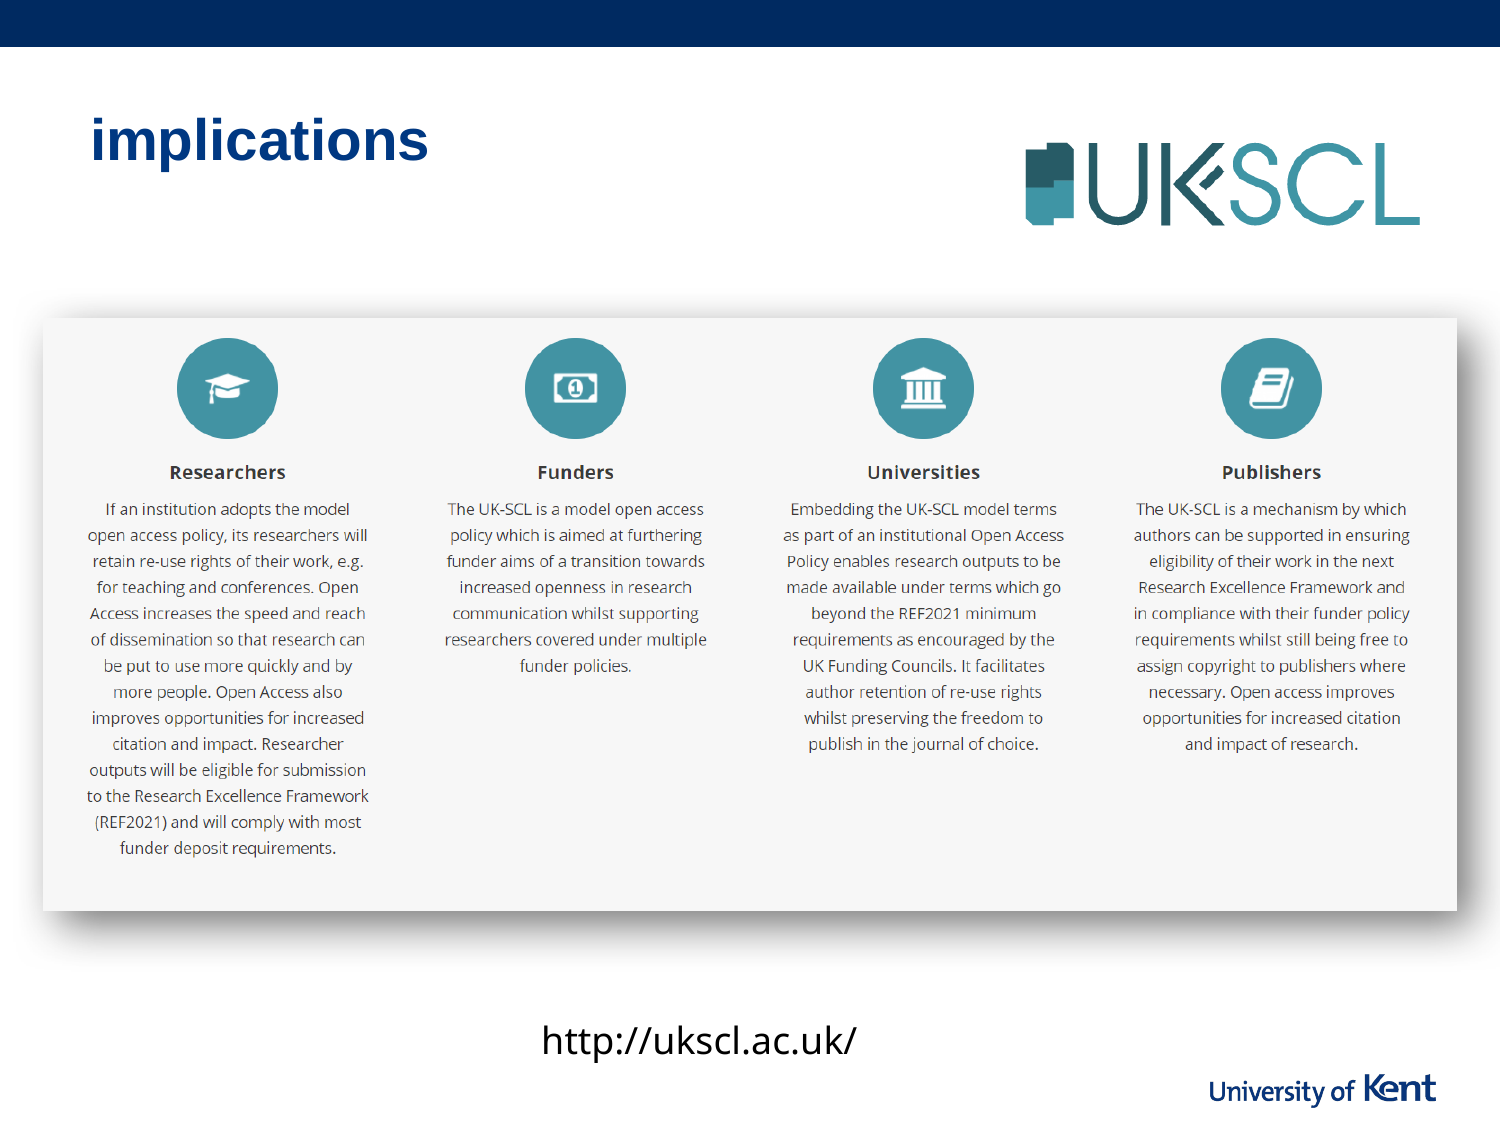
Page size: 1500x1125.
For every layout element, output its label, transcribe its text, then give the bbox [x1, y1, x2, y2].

title implications [75, 90, 1436, 185]
picture [43, 317, 1457, 912]
picture [1210, 1074, 1436, 1108]
picture [1024, 124, 1420, 251]
text_box http://ukscl.ac.uk/ [526, 1009, 873, 1070]
